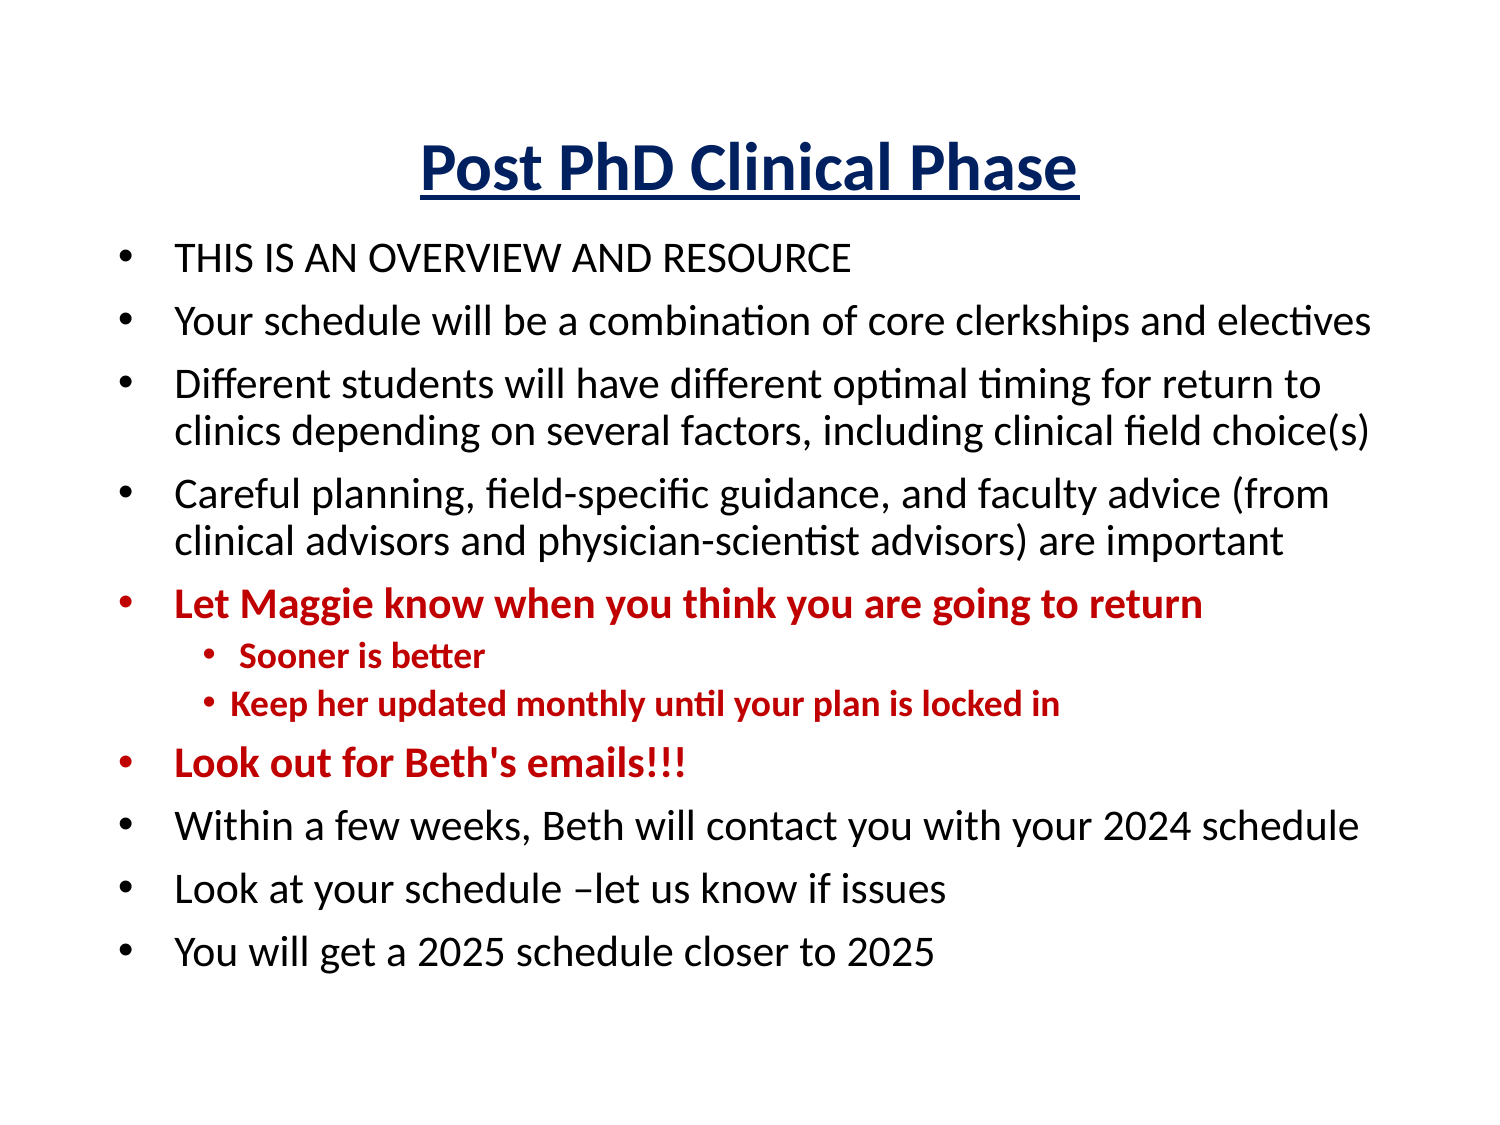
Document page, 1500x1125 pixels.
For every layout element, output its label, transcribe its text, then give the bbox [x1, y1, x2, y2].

title Post PhD Clinical Phase [103, 59, 1397, 227]
list THIS IS AN OVERVIEW AND RESOURCE Your schedule will be a combination of core clerkships and electives Different students will have different optimal timing for return to clinics depending on several factors, including clinical field choice(s) Careful planning, field-specific guidance, and faculty advice (from clinical advisors and physician-scientist advisors) are important Let Maggie know when you think you are going to return Sooner is better Keep her updated monthly until your plan is locked in Look out for Beth's emails!!! Within a few weeks, Beth will contact you with your 2024 schedule Look at your schedule –let us know if issues You will get a 2025 schedule closer to 2025 [103, 227, 1397, 1053]
